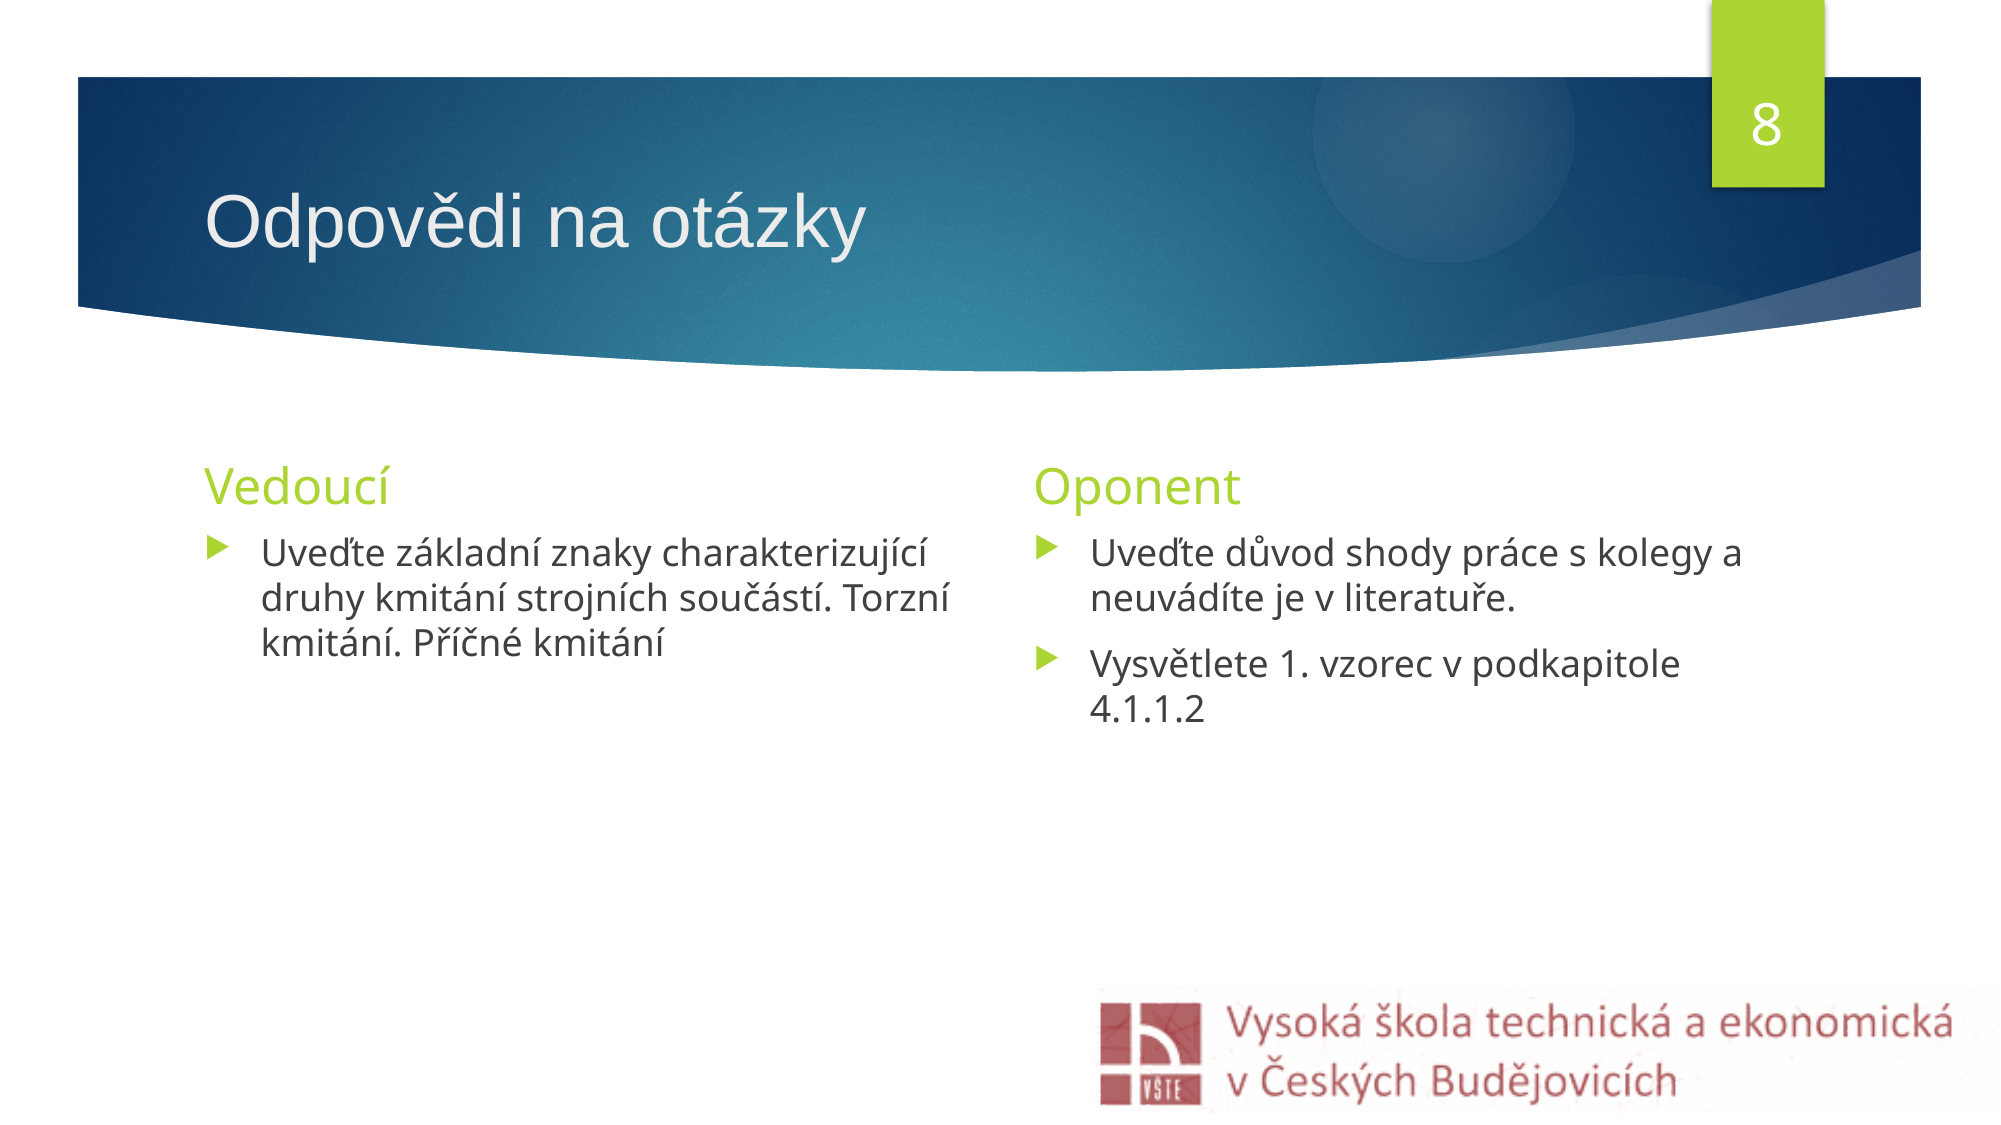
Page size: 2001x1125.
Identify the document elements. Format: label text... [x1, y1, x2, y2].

list Oponent [1018, 427, 1810, 521]
title Odpovědi na otázky [189, 159, 1627, 276]
picture [1093, 987, 2000, 1113]
slide_number 8 [1698, 48, 1836, 175]
list Uveďte základní znaky charakterizující druhy kmitání strojních součástí. Torzní kmitání. Příčné kmitání [189, 521, 981, 988]
list Uveďte důvod shody práce s kolegy a neuvádíte je v literatuře. Vysvětlete 1. vzorec v podkapitole 4.1.1.2 [1018, 521, 1810, 988]
list Vedoucí [189, 427, 981, 521]
